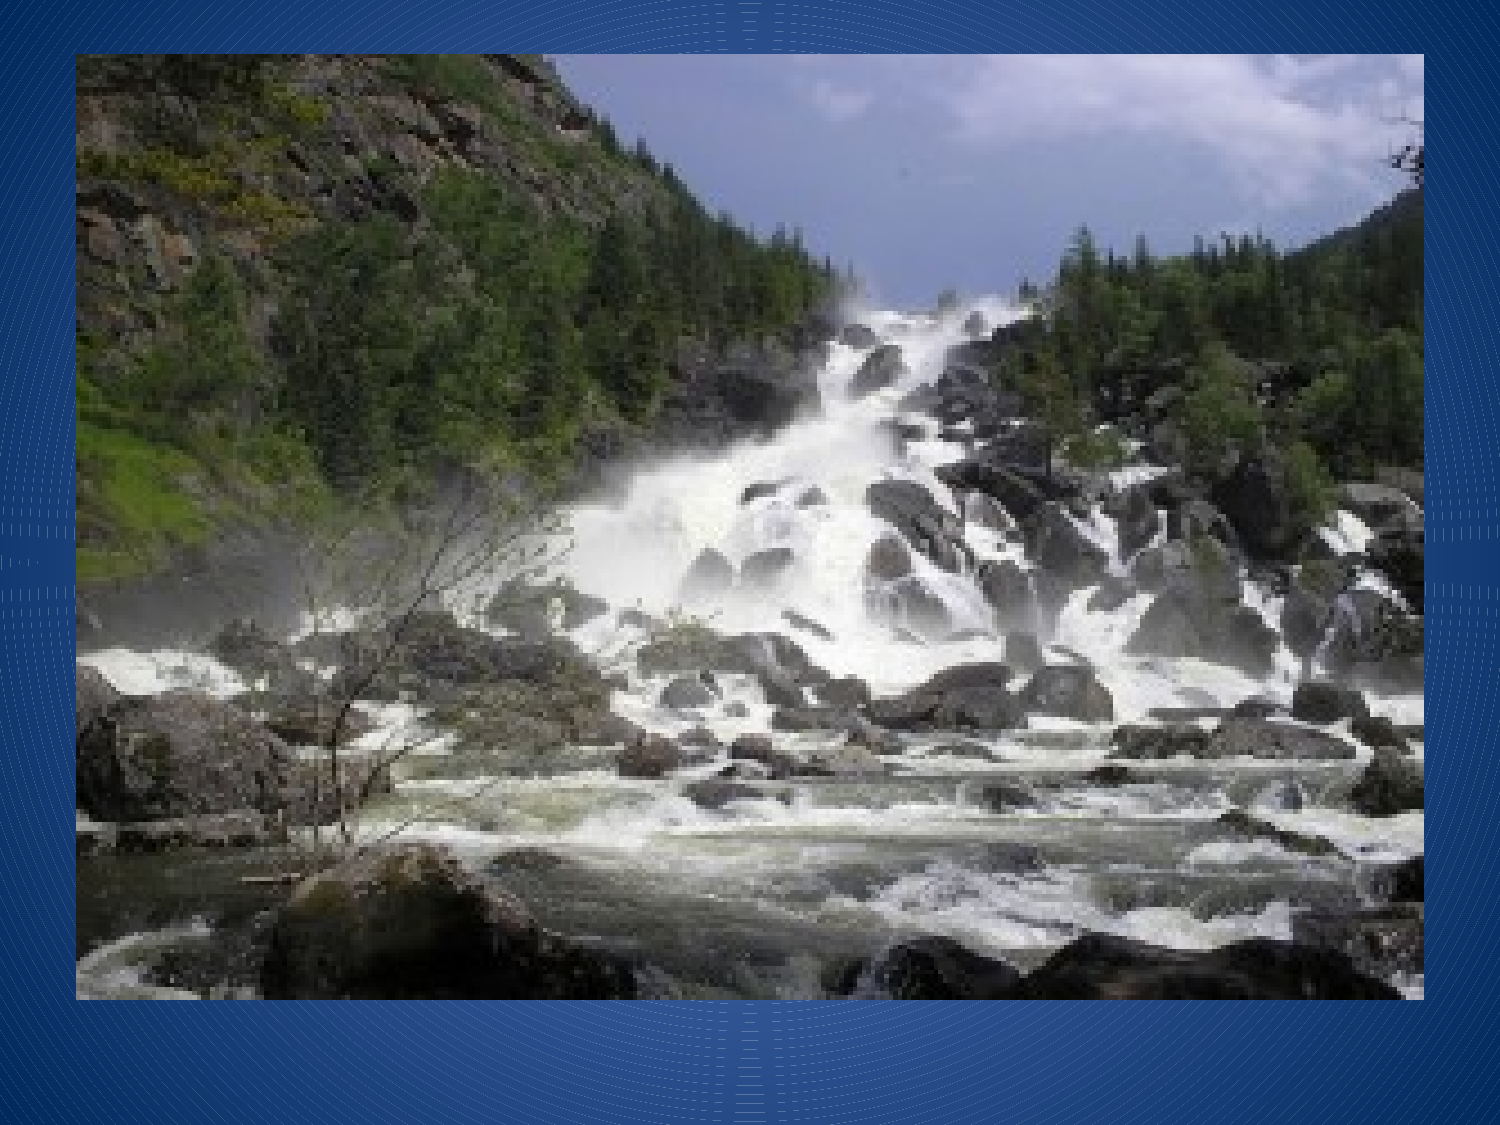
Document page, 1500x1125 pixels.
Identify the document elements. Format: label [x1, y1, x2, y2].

picture [76, 54, 1424, 1000]
